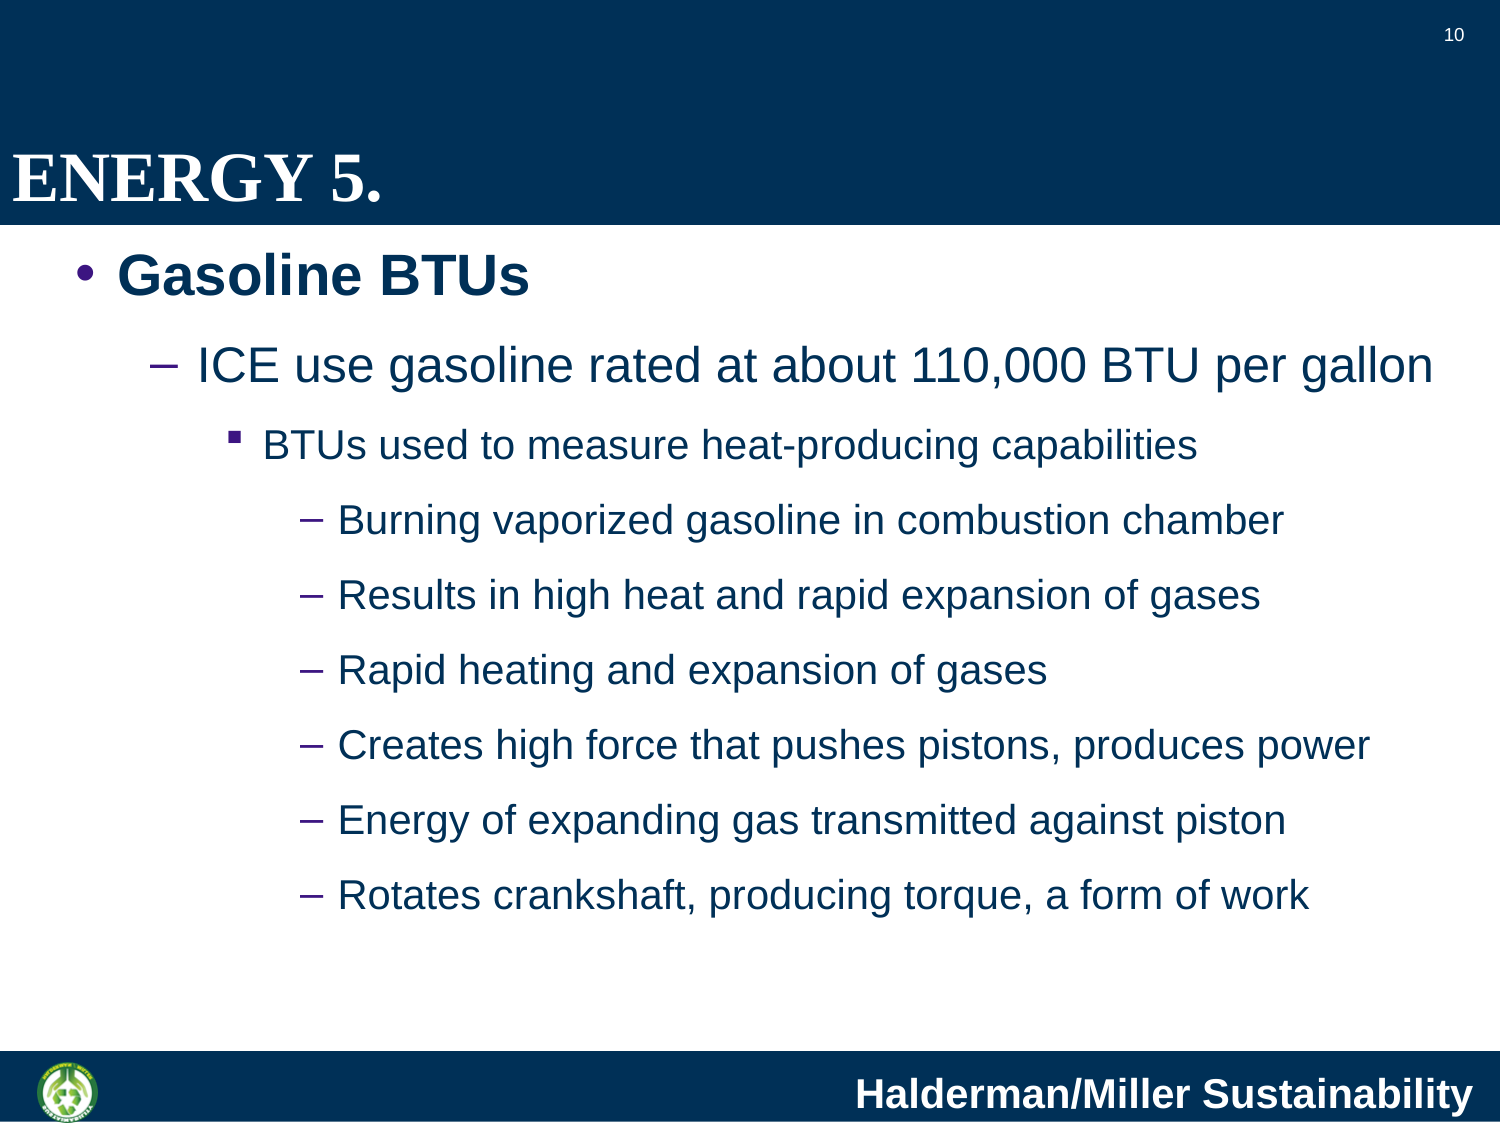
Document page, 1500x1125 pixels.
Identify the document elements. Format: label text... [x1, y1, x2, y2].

slide_number 10 [1389, 18, 1480, 49]
title ENERGY 5. [12, 35, 1363, 216]
picture [37, 1062, 98, 1123]
list Gasoline BTUs ICE use gasoline rated at about 110,000 BTU per gallon BTUs used to measure heat-producing capabilities Burning vaporized gasoline in combustion chamber Results in high heat and rapid expansion of gases Rapid heating and expansion of gases Creates high force that pushes pistons, produces power Energy of expanding gas transmitted against piston Rotates crankshaft, producing torque, a form of work [75, 237, 1488, 980]
